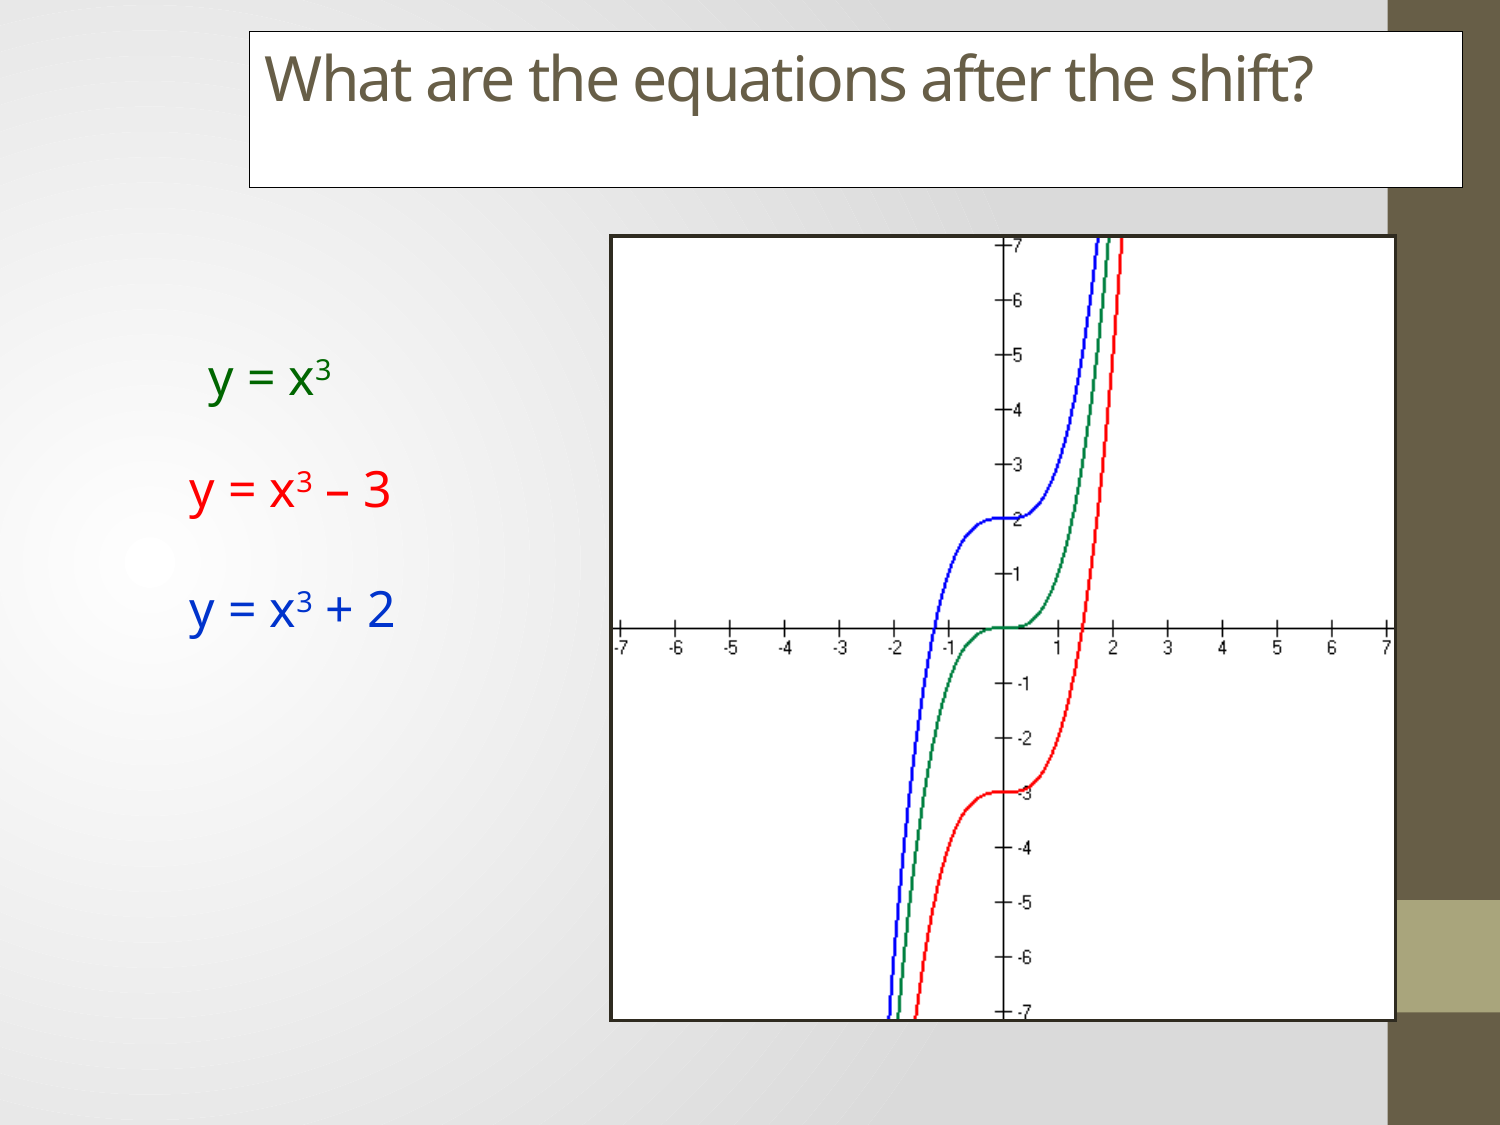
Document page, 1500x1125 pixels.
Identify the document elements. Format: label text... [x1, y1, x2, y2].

title What are the equations after the shift? [249, 31, 1463, 188]
text_box y = x3 – 3 y = x3 + 2 [174, 449, 475, 645]
picture [611, 236, 1395, 1020]
list y = x3 [174, 337, 538, 425]
